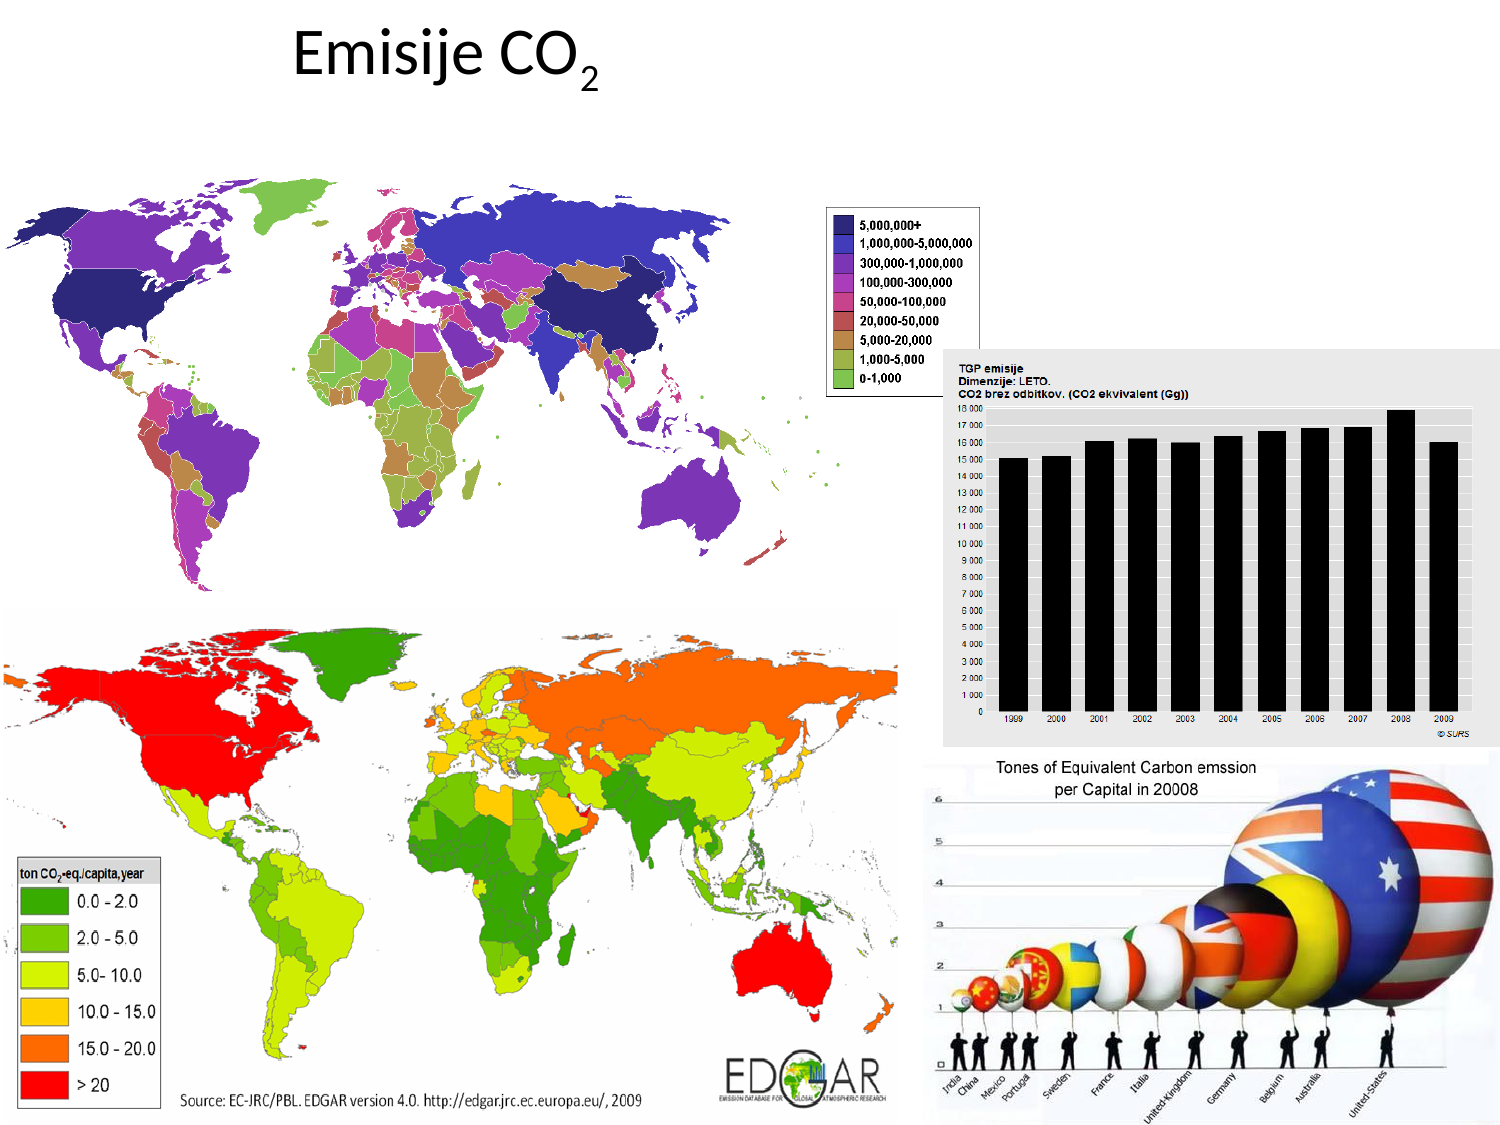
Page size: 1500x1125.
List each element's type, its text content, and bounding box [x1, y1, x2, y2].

picture [0, 609, 904, 1125]
picture [0, 172, 1500, 748]
picture [923, 750, 1500, 1125]
title Emisije CO2 [0, 0, 892, 171]
